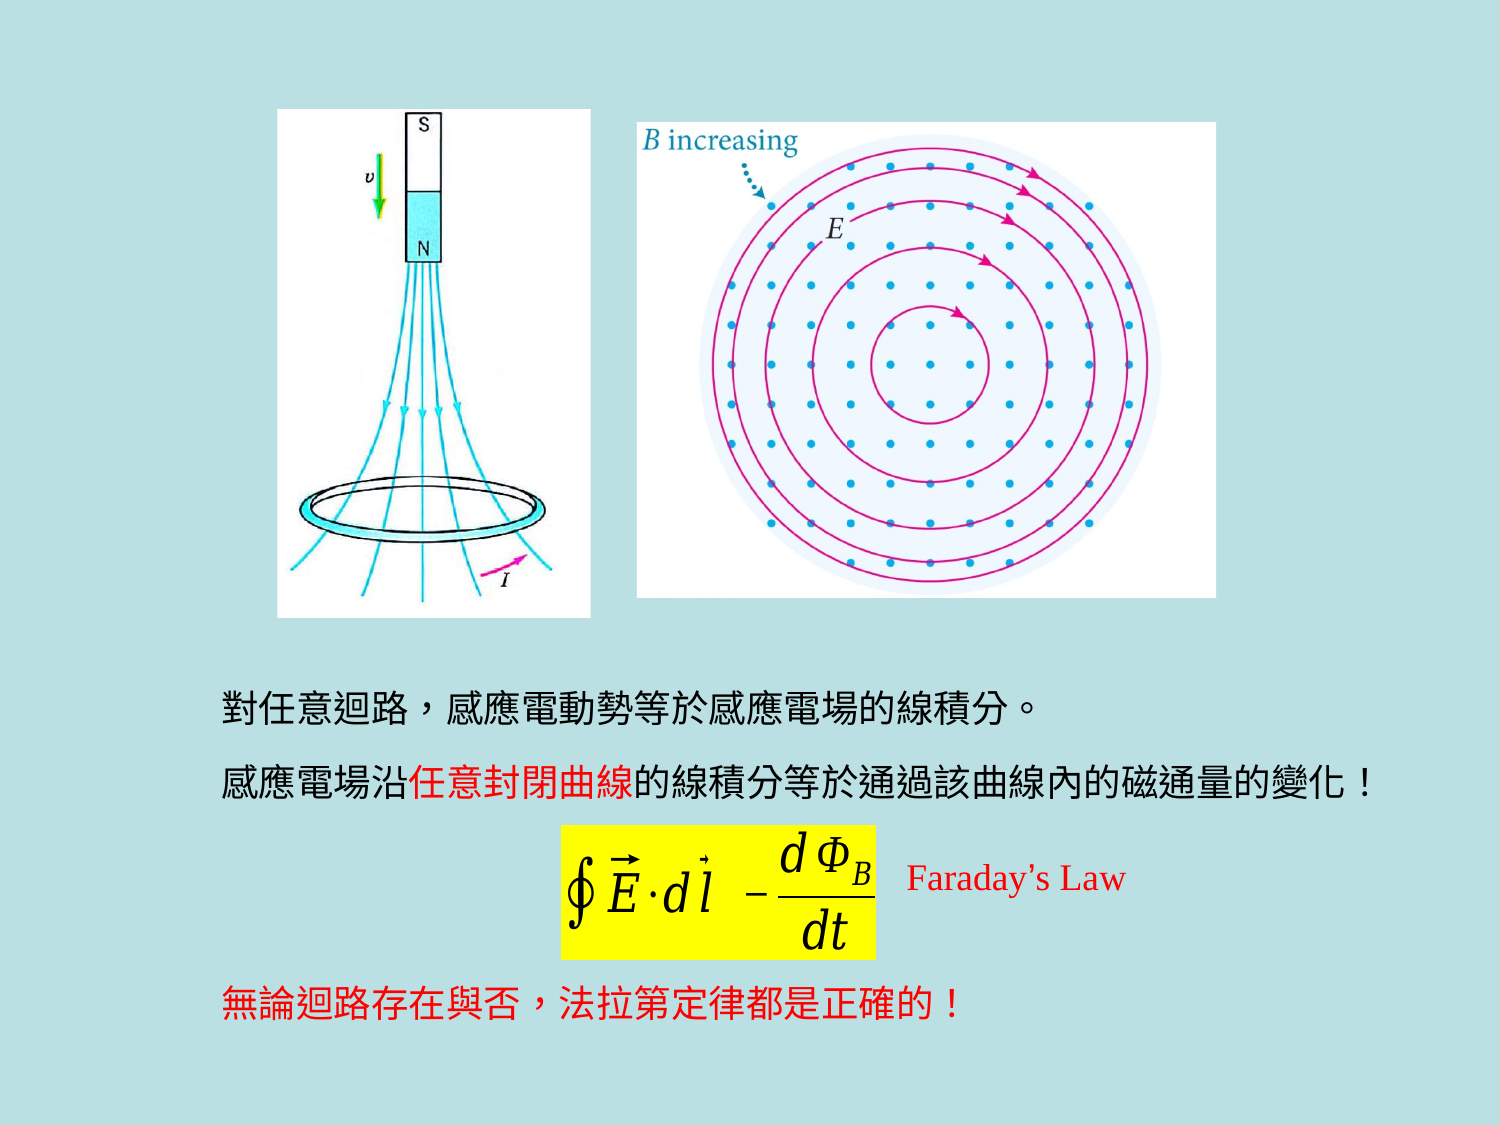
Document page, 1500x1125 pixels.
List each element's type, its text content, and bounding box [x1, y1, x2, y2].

text_box Faraday’s Law [891, 845, 1176, 906]
text_box 無論迴路存在與否，法拉第定律都是正確的！ [206, 972, 1176, 1033]
text_box 感應電場沿任意封閉曲線的線積分等於通過該曲線內的磁通量的變化！ [206, 751, 1447, 812]
text_box 對任意迴路，感應電動勢等於感應電場的線積分。 [206, 677, 1258, 738]
picture [277, 109, 591, 618]
picture [636, 122, 1217, 598]
